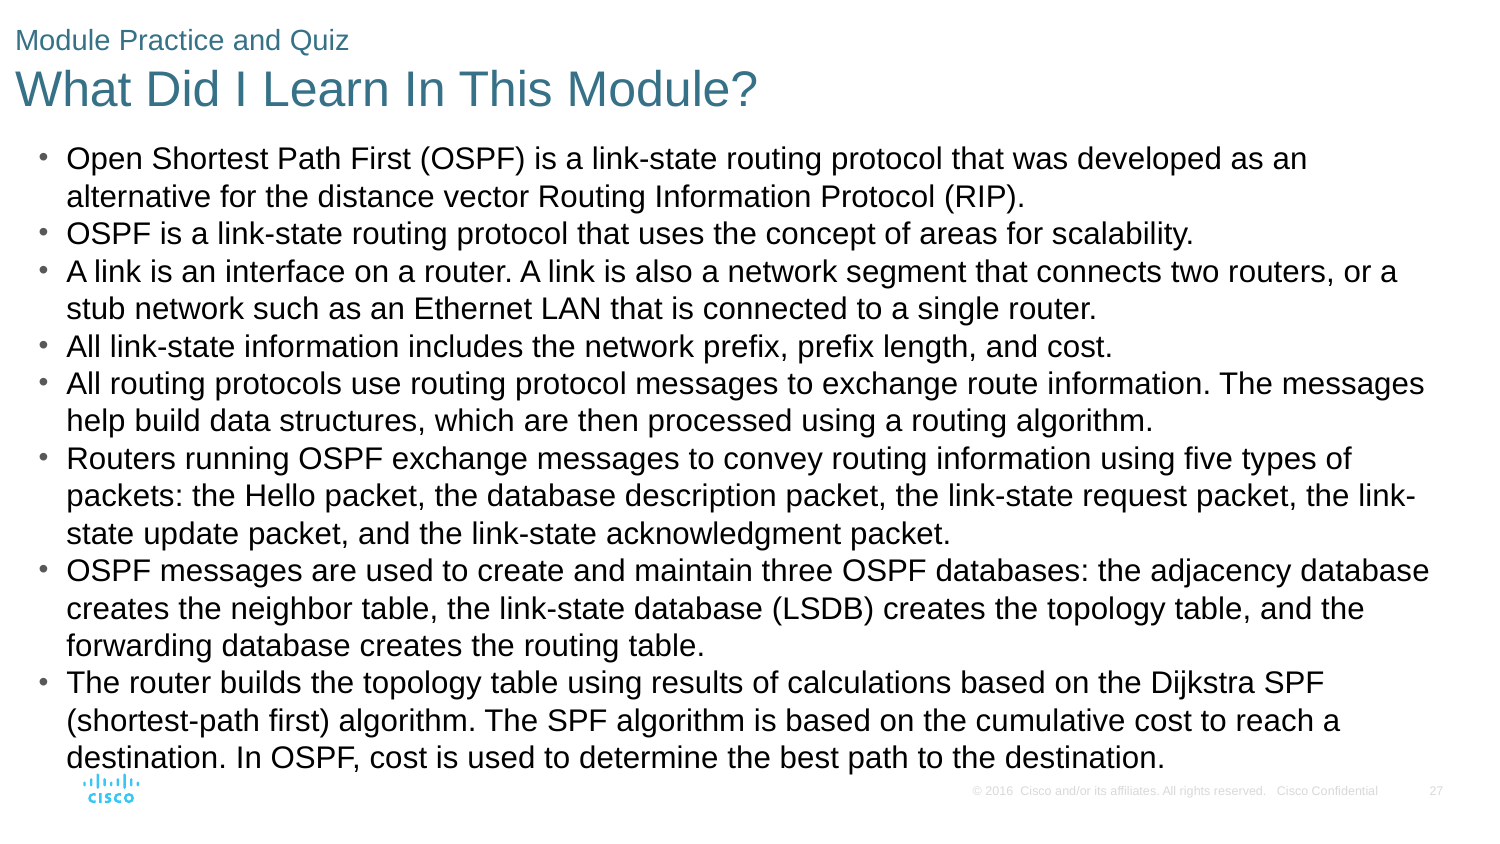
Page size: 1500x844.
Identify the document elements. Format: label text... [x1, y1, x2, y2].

list Open Shortest Path First (OSPF) is a link-state routing protocol that was developed as an alternative for the distance vector Routing Information Protocol (RIP). OSPF is a link-state routing protocol that uses the concept of areas for scalability. A link is an interface on a router. A link is also a network segment that connects two routers, or a stub network such as an Ethernet LAN that is connected to a single router. All link-state information includes the network prefix, prefix length, and cost. All routing protocols use routing protocol messages to exchange route information. The messages help build data structures, which are then processed using a routing algorithm. Routers running OSPF exchange messages to convey routing information using five types of packets: the Hello packet, the database description packet, the link-state request packet, the link-state update packet, and the link-state acknowledgment packet. OSPF messages are used to create and maintain three OSPF databases: the adjacency database creates the neighbor table, the link-state database (LSDB) creates the topology table, and the forwarding database creates the routing table. The router builds the topology table using results of calculations based on the Dijkstra SPF (shortest-path first) algorithm. The SPF algorithm is based on the cumulative cost to reach a destination. In OSPF, cost is used to determine the best path to the destination. [23, 131, 1476, 813]
title Module Practice and Quiz What Did I Learn In This Module? [0, 6, 1500, 131]
